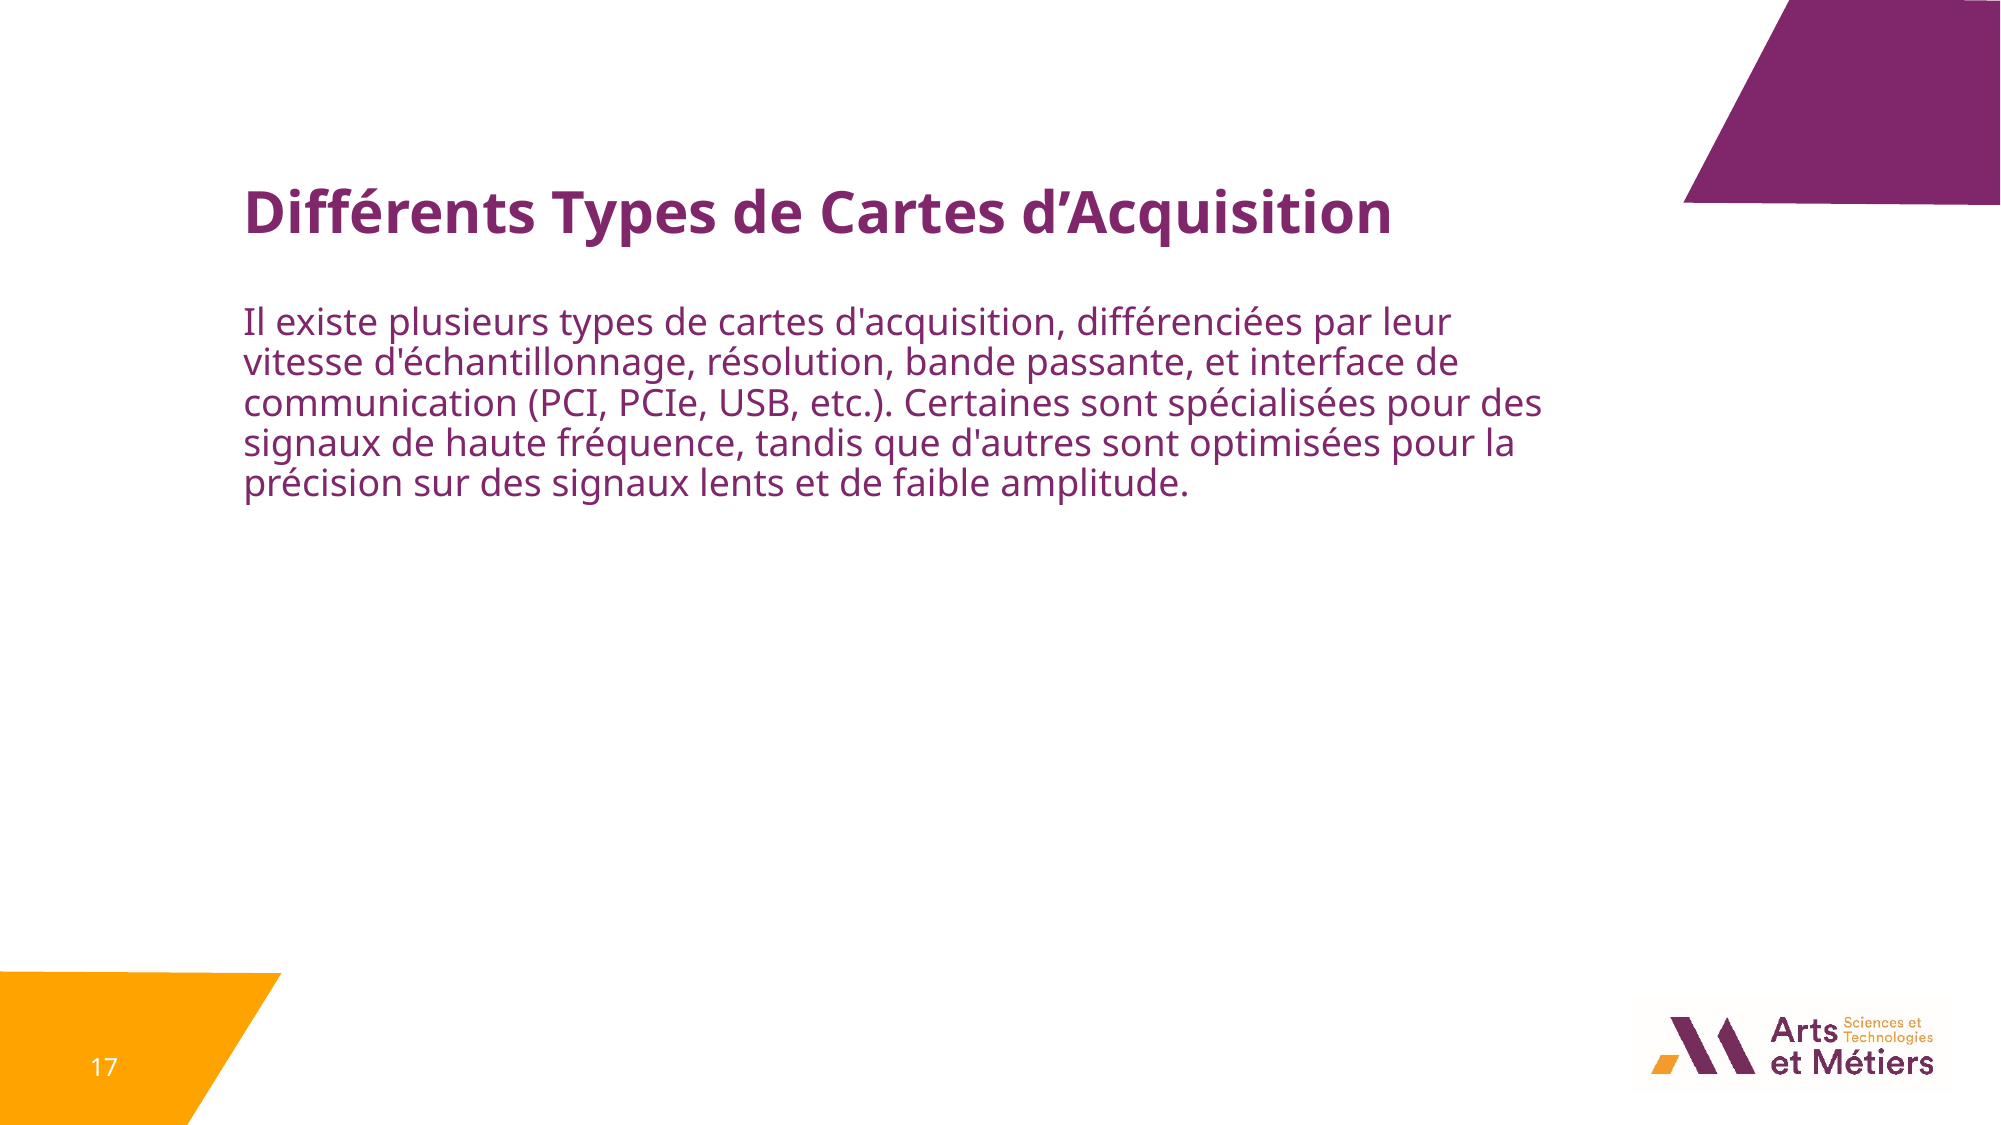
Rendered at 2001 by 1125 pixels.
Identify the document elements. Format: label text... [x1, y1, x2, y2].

list Il existe plusieurs types de cartes d'acquisition, différenciées par leur vitesse d'échantillonnage, résolution, bande passante, et interface de communication (PCI, PCIe, USB, etc.). Certaines sont spécialisées pour des signaux de haute fréquence, tandis que d'autres sont optimisées pour la précision sur des signaux lents et de faible amplitude. [228, 295, 1573, 907]
picture [1631, 997, 1952, 1093]
slide_number 17 [27, 1044, 134, 1093]
list Différents Types de Cartes d’Acquisition [229, 175, 1707, 273]
